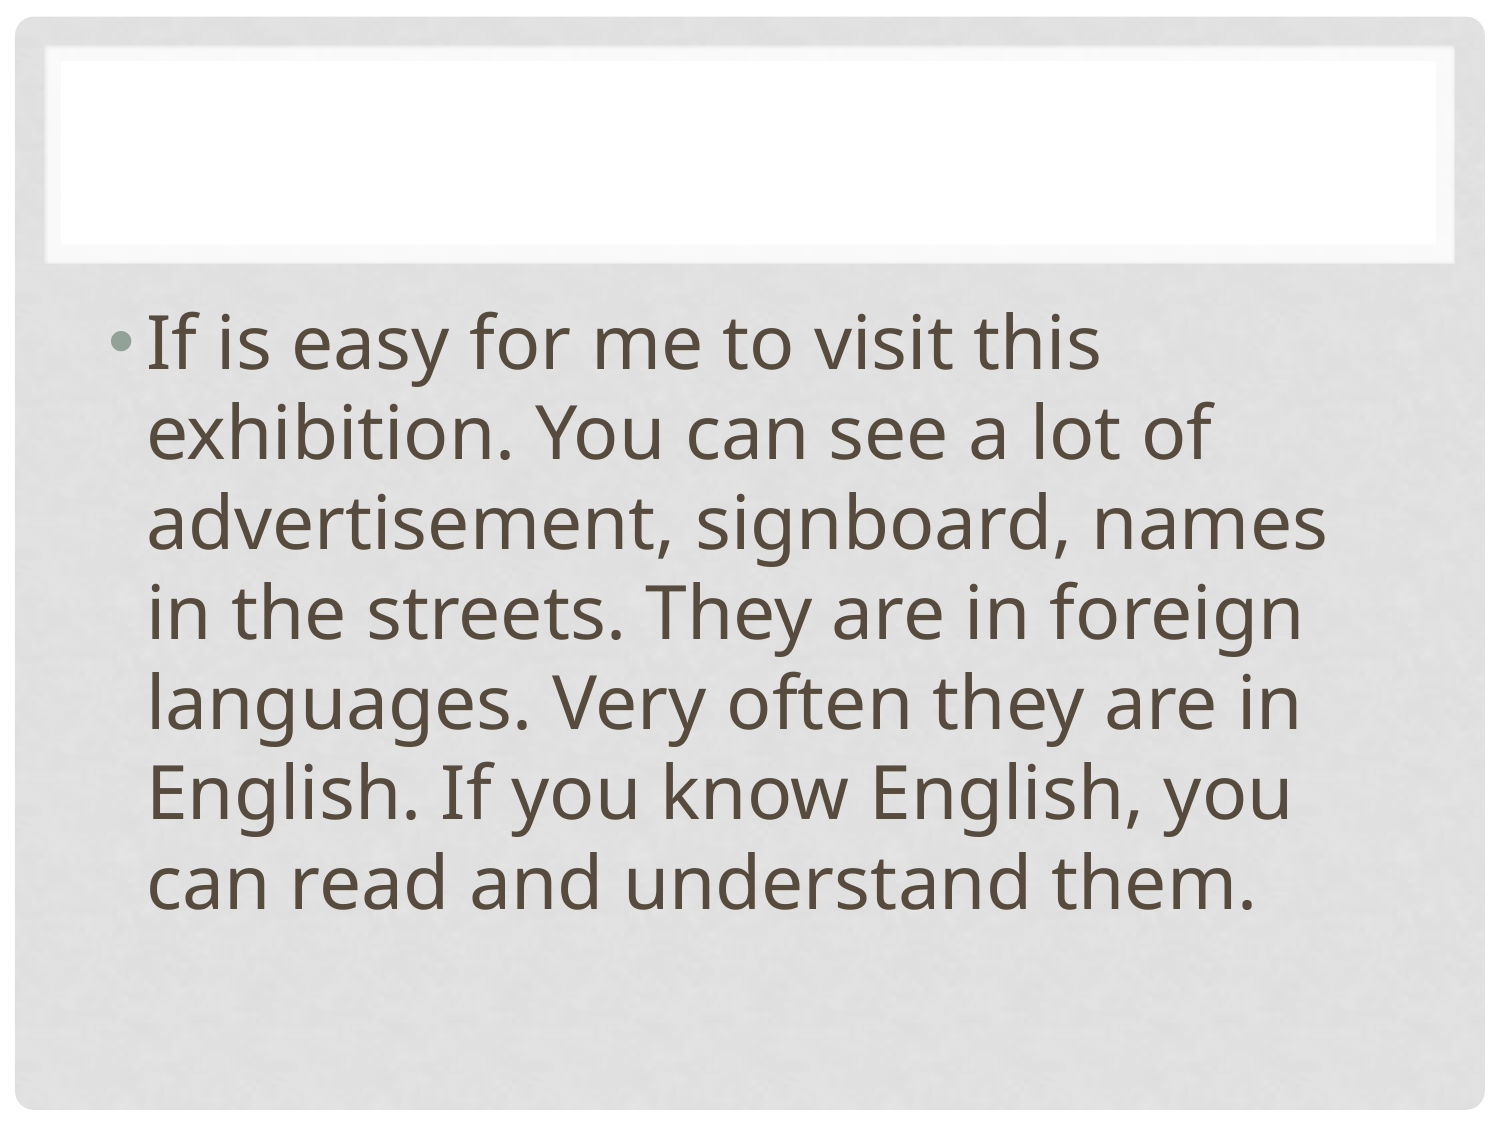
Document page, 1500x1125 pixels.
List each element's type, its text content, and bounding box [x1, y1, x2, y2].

list If is easy for me to visit this exhibition. You can see a lot of advertisement, signboard, names in the streets. They are in foreign languages. Very often they are in English. If you know English, you can read and understand them. [75, 287, 1425, 1005]
